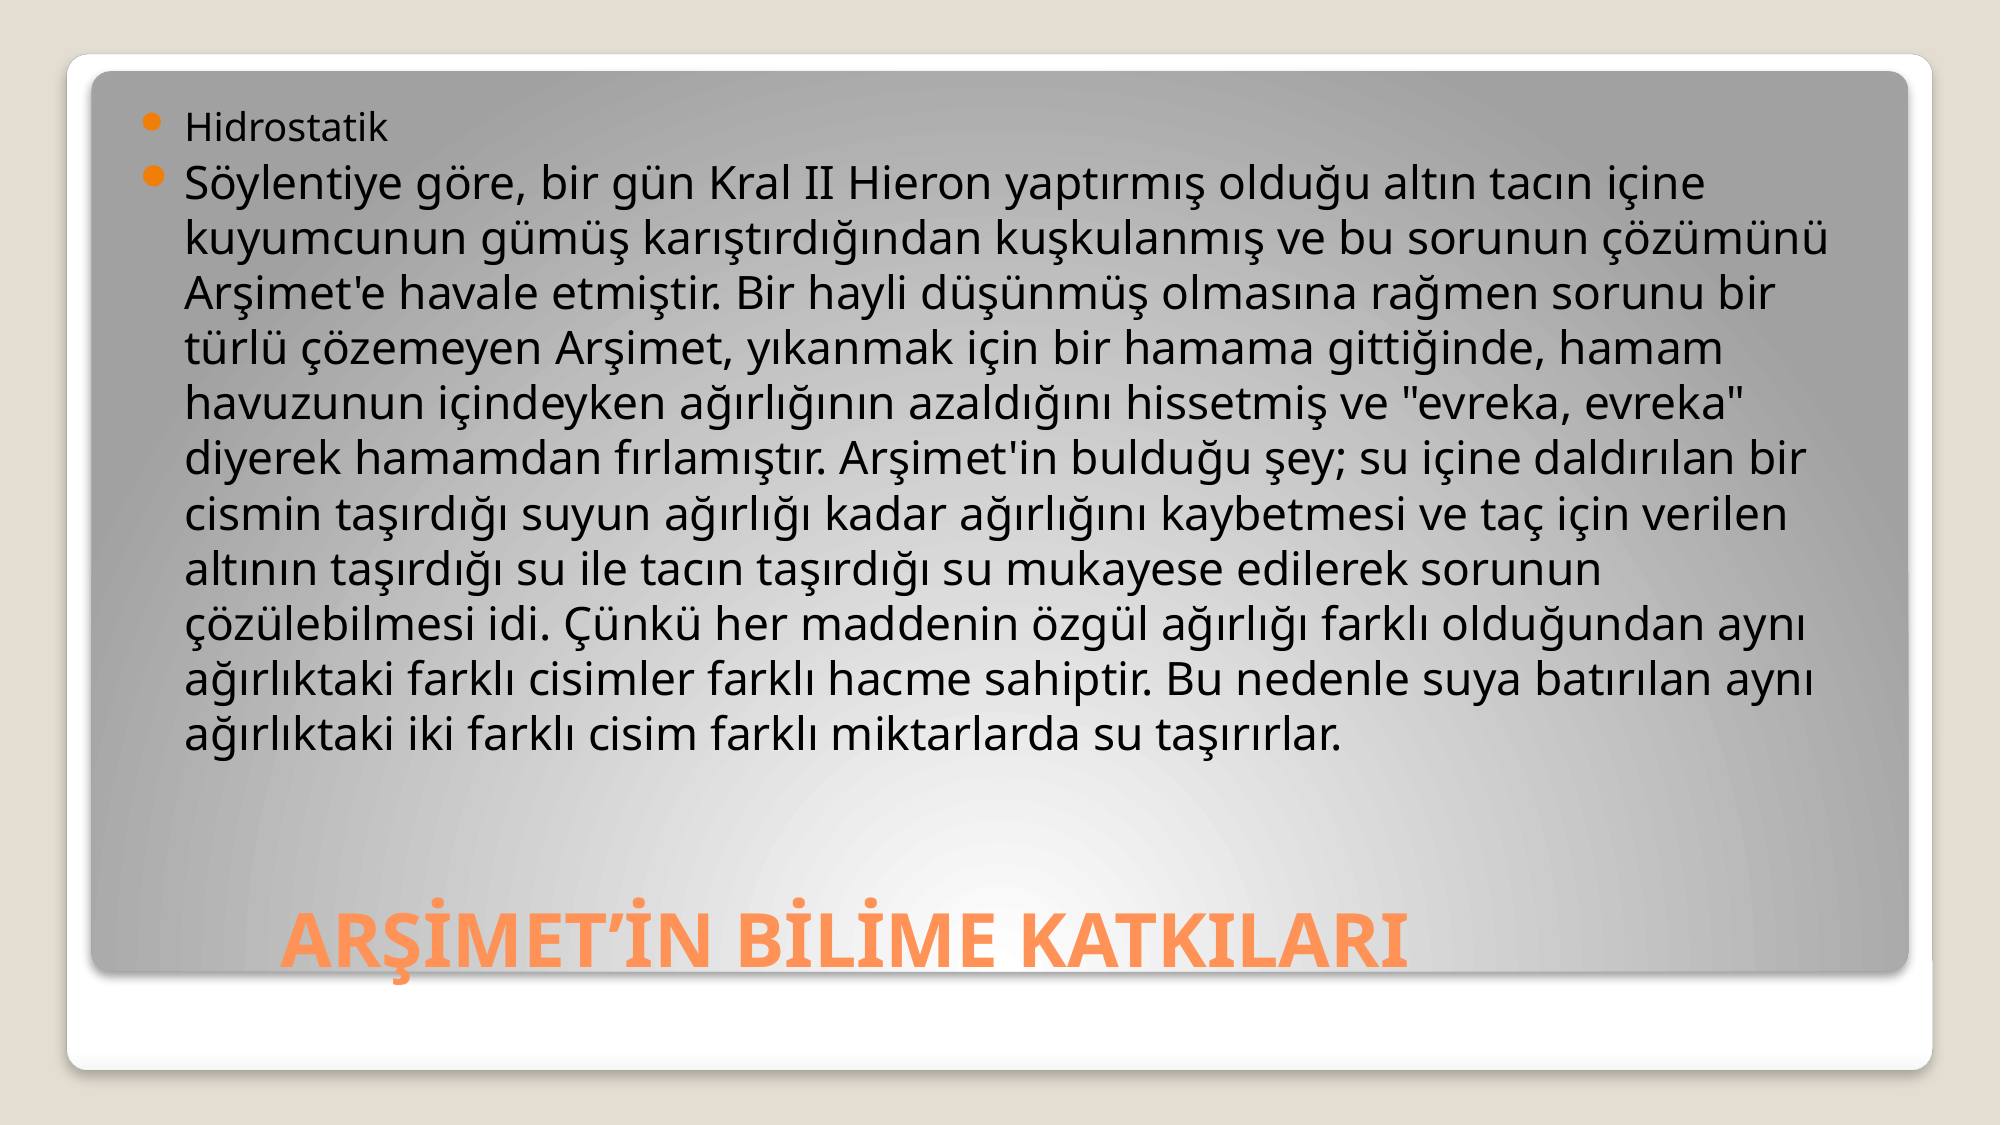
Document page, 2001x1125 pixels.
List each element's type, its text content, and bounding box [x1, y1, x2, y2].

list Hidrostatik Söylentiye göre, bir gün Kral II Hieron yaptırmış olduğu altın tacın içine kuyumcunun gümüş karıştırdığından kuşkulanmış ve bu sorunun çözümünü Arşimet'e havale etmiştir. Bir hayli düşünmüş olmasına rağmen sorunu bir türlü çözemeyen Arşimet, yıkanmak için bir hamama gittiğinde, hamam havuzunun içindeyken ağırlığının azaldığını hissetmiş ve "evreka, evreka" diyerek hamamdan fırlamıştır. Arşimet'in bulduğu şey; su içine daldırılan bir cismin taşırdığı suyun ağırlığı kadar ağırlığını kaybetmesi ve taç için verilen altının taşırdığı su ile tacın taşırdığı su mukayese edilerek sorunun çözülebilmesi idi. Çünkü her maddenin özgül ağırlığı farklı olduğundan aynı ağırlıktaki farklı cisimler farklı hacme sahiptir. Bu nedenle suya batırılan aynı ağırlıktaki iki farklı cisim farklı miktarlarda su taşırırlar. [110, 86, 1900, 774]
title ARŞİMET’İN BİLİME KATKILARI [110, 817, 1900, 990]
